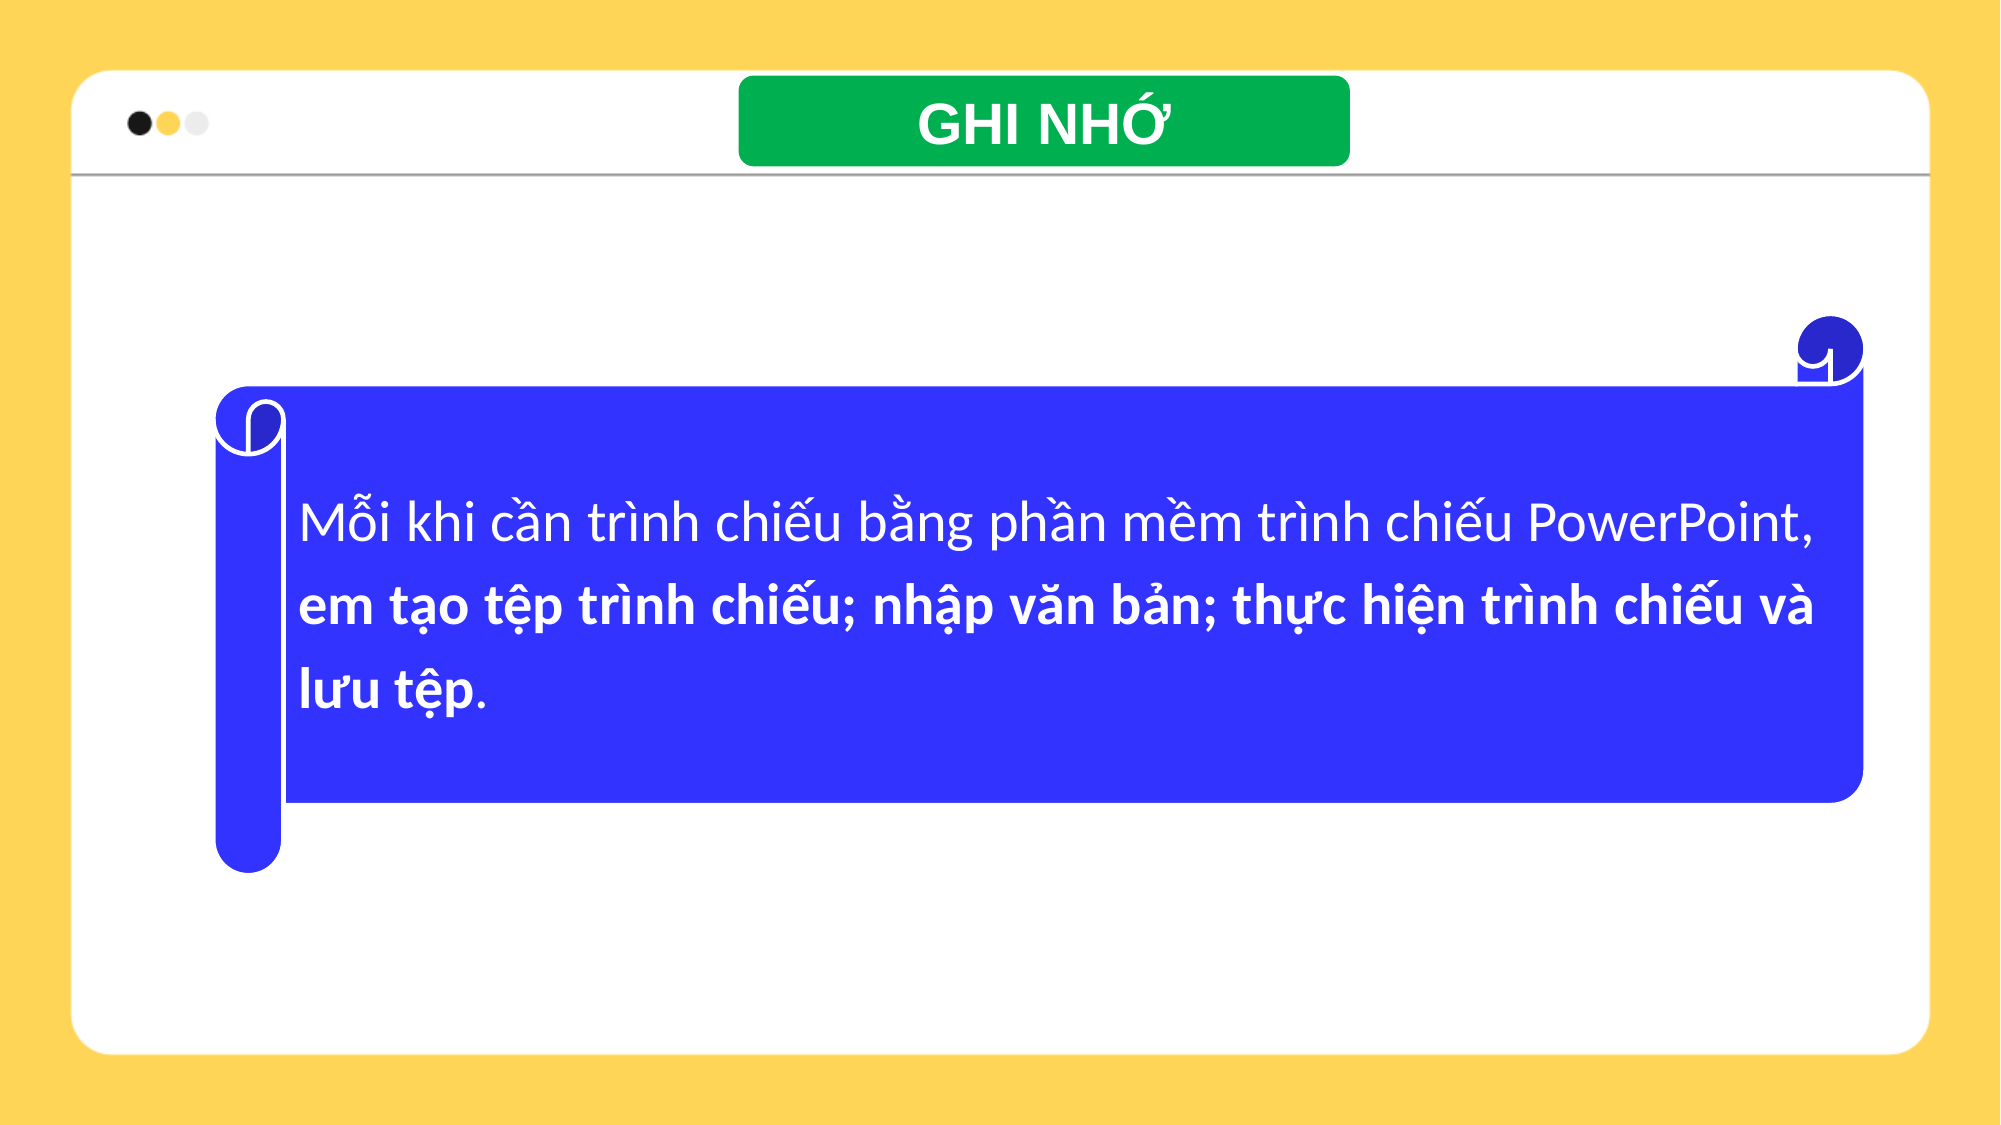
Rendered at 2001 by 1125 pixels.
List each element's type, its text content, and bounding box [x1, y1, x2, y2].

picture [0, 0, 2001, 1125]
text_box Mỗi khi cần trình chiếu bằng phần mềm trình chiếu PowerPoint, em tạo tệp trình chiếu; nhập văn bản; thực hiện trình chiếu và lưu tệp. [212, 312, 1867, 877]
text_box GHI NHỚ [737, 74, 1351, 168]
